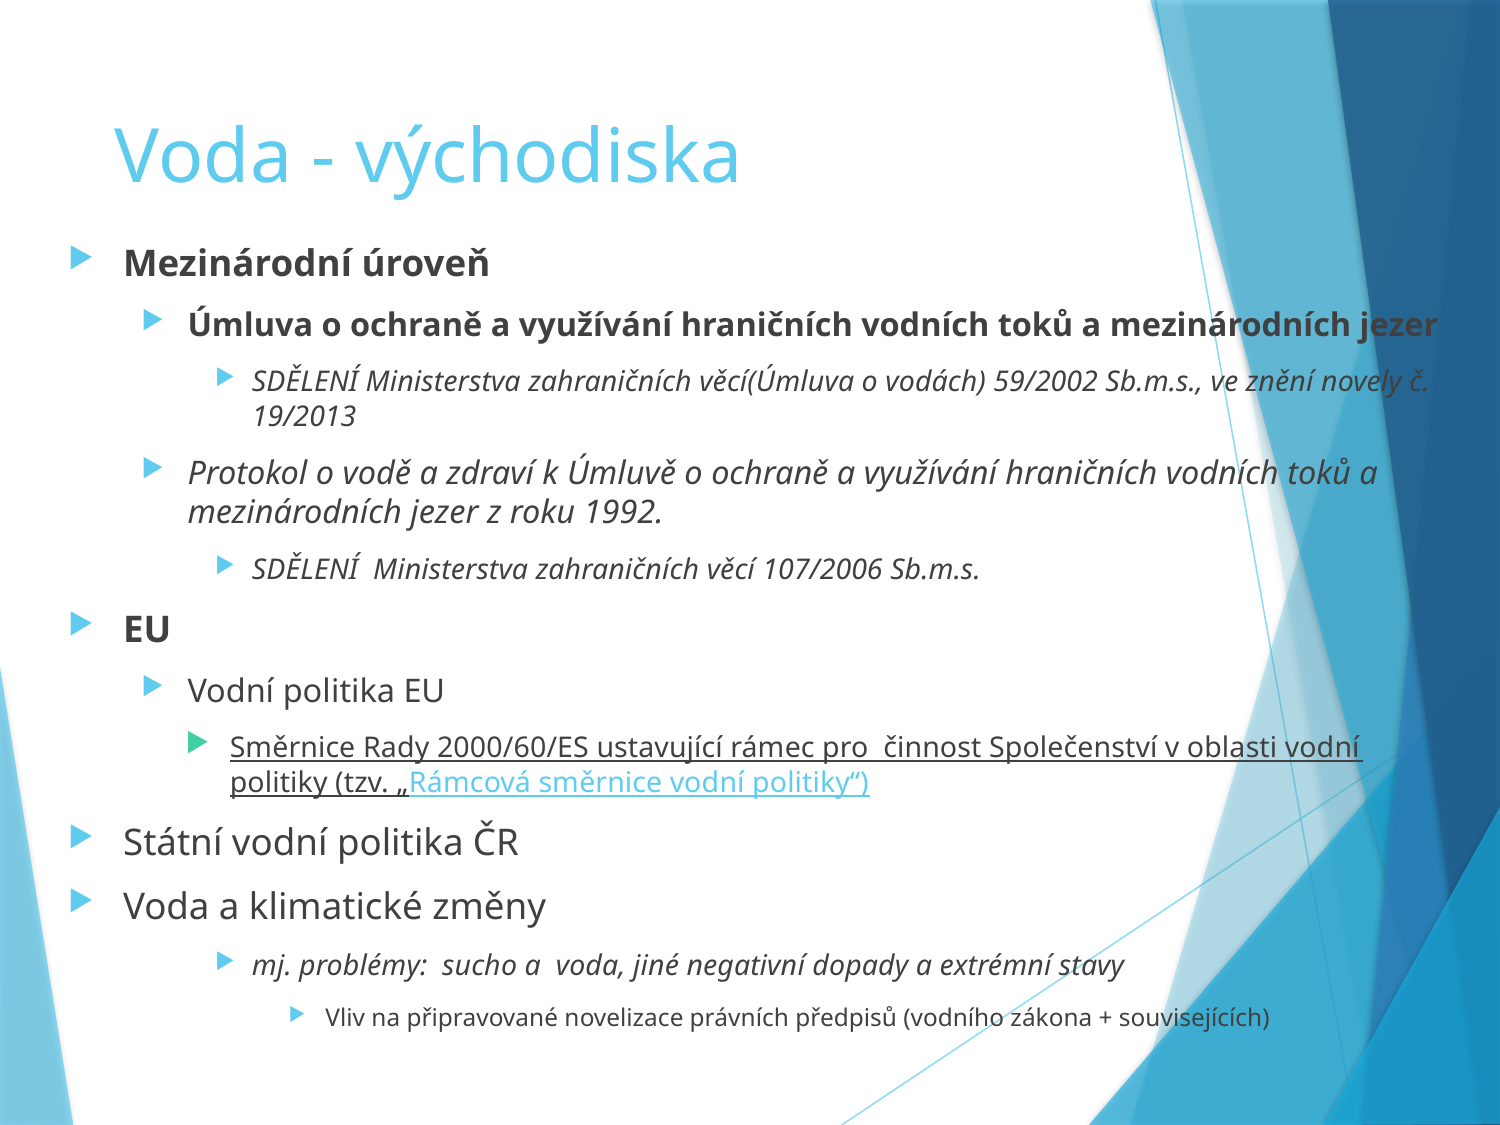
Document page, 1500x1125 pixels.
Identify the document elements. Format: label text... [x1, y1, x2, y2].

list Mezinárodní úroveň Úmluva o ochraně a využívání hraničních vodních toků a mezinárodních jezer SDĚLENÍ Ministerstva zahraničních věcí(Úmluva o vodách) 59/2002 Sb.m.s., ve znění novely č. 19/2013 Protokol o vodě a zdraví k Úmluvě o ochraně a využívání hraničních vodních toků a mezinárodních jezer z roku 1992. SDĚLENÍ Ministerstva zahraničních věcí 107/2006 Sb.m.s. EU Vodní politika EU Směrnice Rady 2000/60/ES ustavující rámec pro činnost Společenství v oblasti vodní politiky (tzv. „Rámcová směrnice vodní politiky“) Státní vodní politika ČR Voda a klimatické změny mj. problémy: sucho a voda, jiné negativní dopady a extrémní stavy Vliv na připravované novelizace právních předpisů (vodního zákona + souvisejících) [53, 231, 1459, 1083]
title Voda - východiska [99, 99, 1142, 231]
